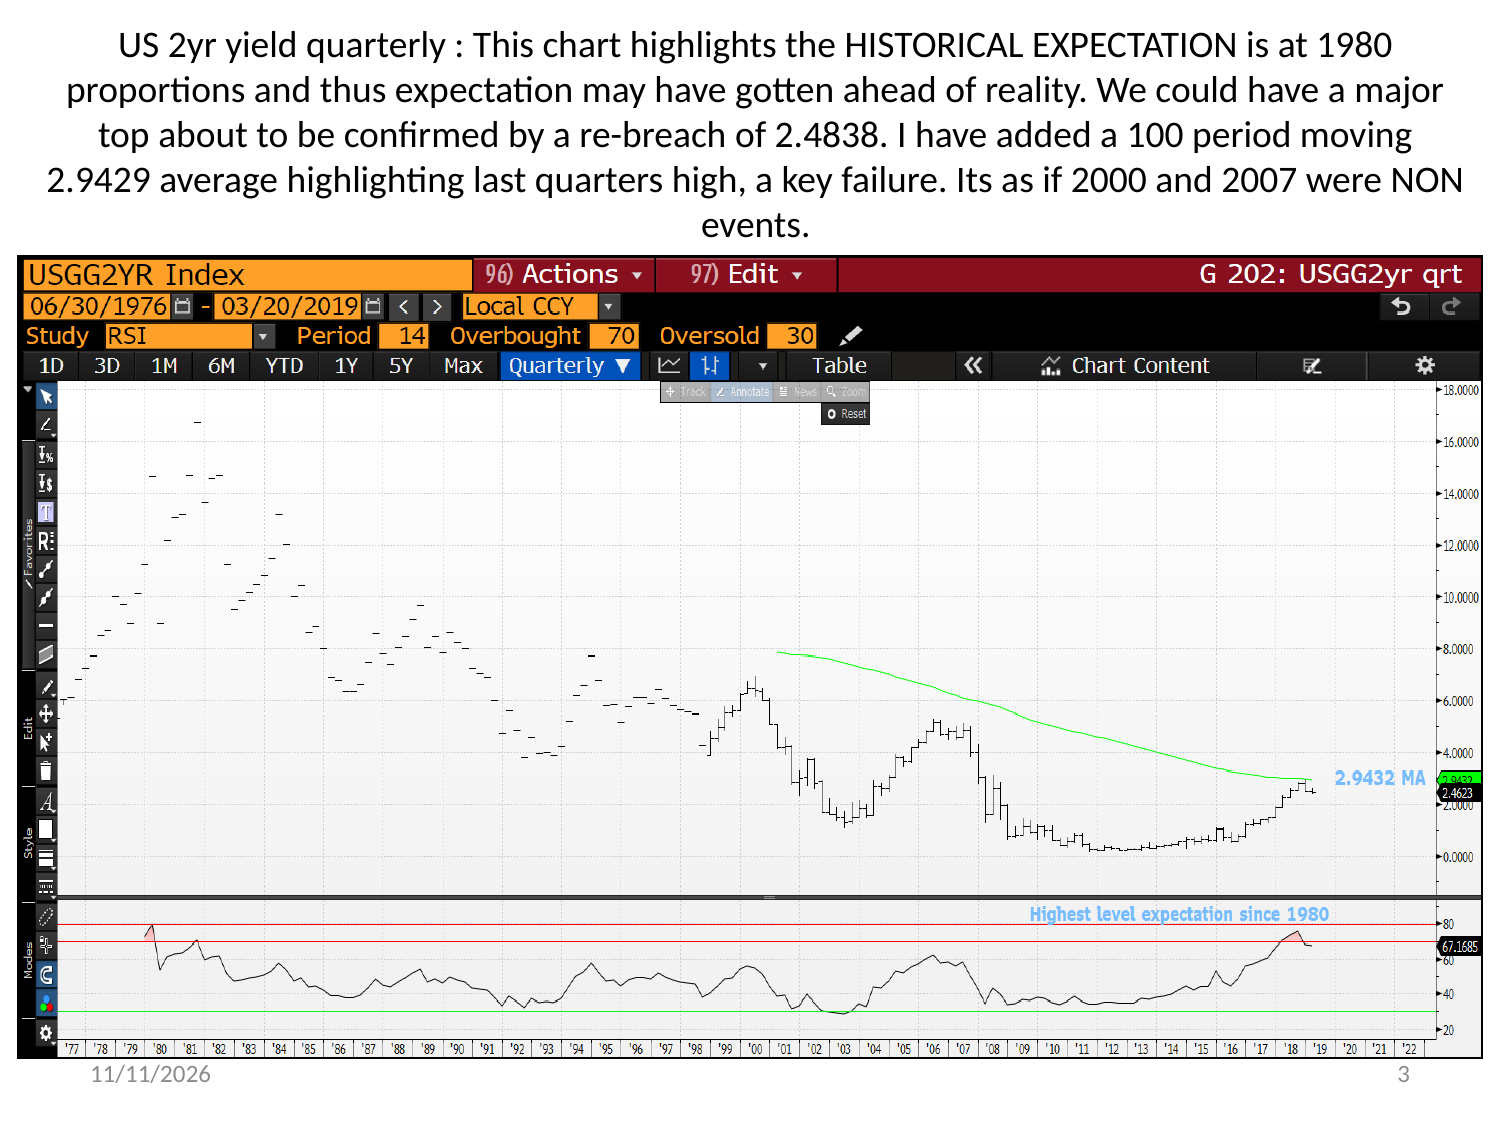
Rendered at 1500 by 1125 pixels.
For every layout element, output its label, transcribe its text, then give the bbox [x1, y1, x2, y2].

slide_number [75, 1066, 425, 1103]
slide_number 3 [1074, 1066, 1425, 1103]
title US 2yr yield quarterly : This chart highlights the HISTORICAL EXPECTATION is at 1980 proportions and thus expectation may have gotten ahead of reality. We could have a major top about to be confirmed by a re-breach of 2.4838. I have added a 100 period moving 2.9429 average highlighting last quarters high, a key failure. Its as if 2000 and 2007 were NON events. [29, 45, 1483, 220]
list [17, 255, 1483, 1059]
